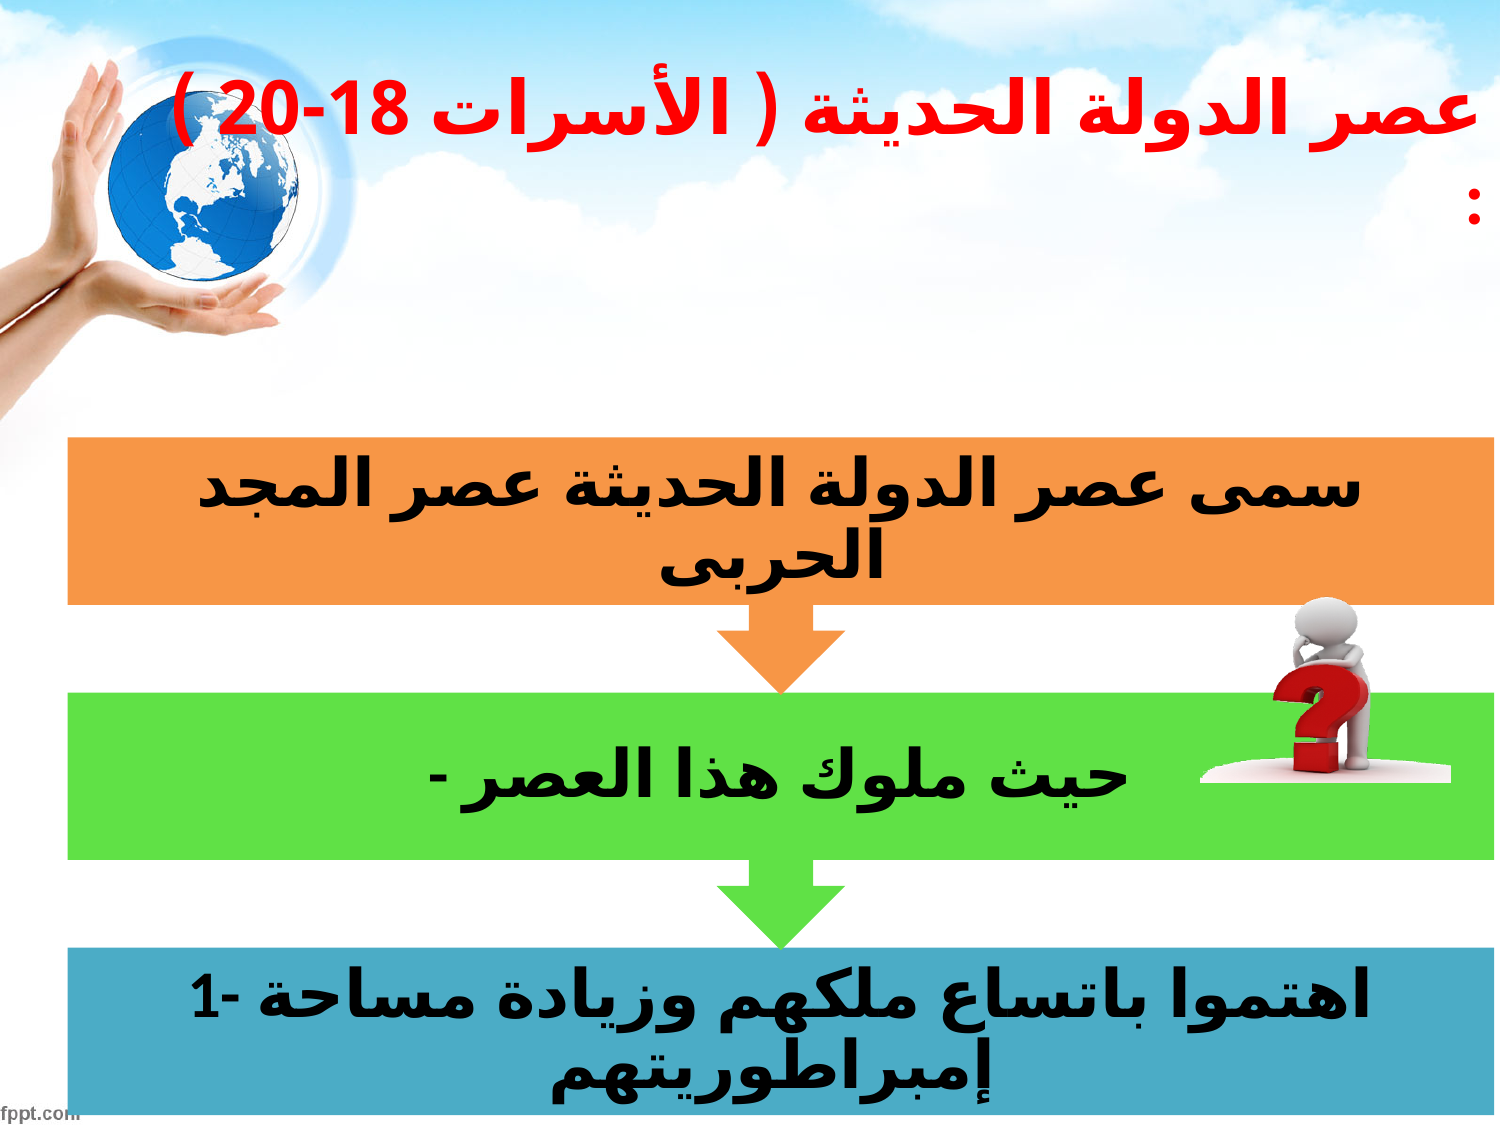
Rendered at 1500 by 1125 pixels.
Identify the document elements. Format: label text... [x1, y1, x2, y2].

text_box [67, 436, 1495, 1116]
title عصر الدولة الحديثة ( الأسرات 18-20 ) : [150, 111, 1500, 187]
picture [0, 0, 1500, 1125]
